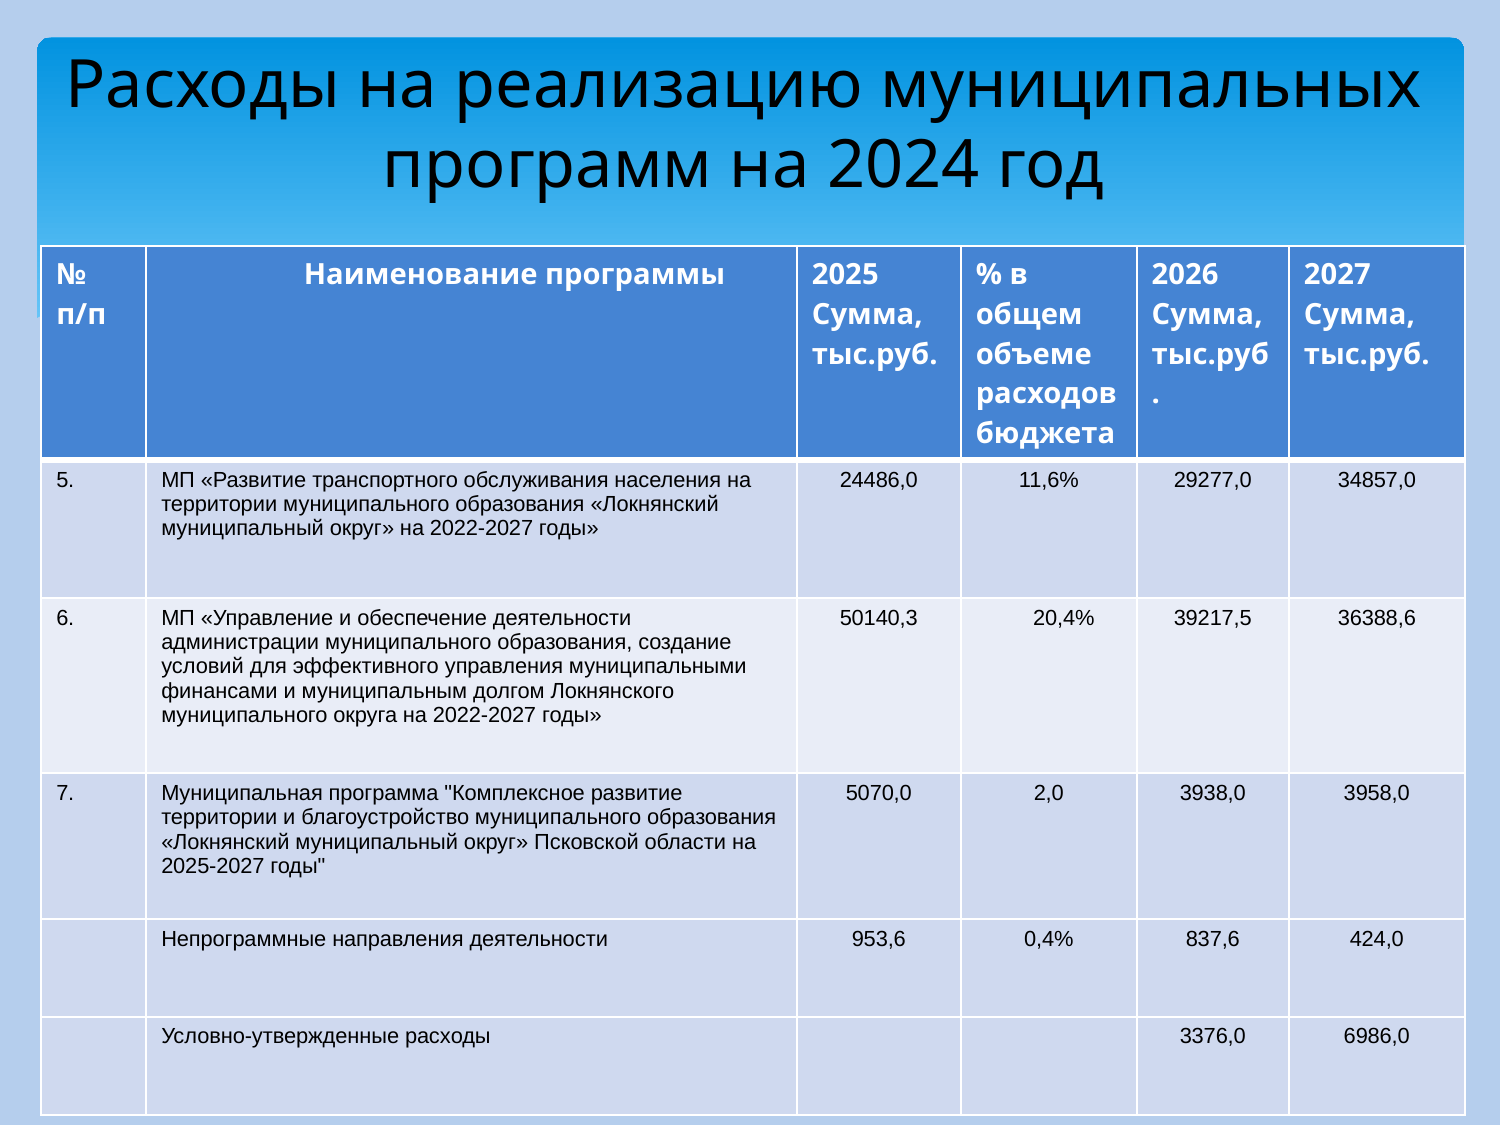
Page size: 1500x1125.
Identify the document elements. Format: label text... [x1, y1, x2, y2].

table_header Наименование программы [147, 247, 796, 457]
table_cell 837,6 [1138, 920, 1288, 1016]
table_cell 5. [42, 463, 145, 597]
table_cell [42, 1018, 145, 1114]
table_cell 34857,0 [1290, 463, 1464, 597]
table_cell 3958,0 [1290, 774, 1464, 918]
table_cell Условно-утвержденные расходы [147, 1018, 796, 1114]
table_cell 5070,0 [798, 774, 960, 918]
table_cell 39217,5 [1138, 599, 1288, 772]
table_cell 0,4% [962, 920, 1136, 1016]
table_cell 36388,6 [1290, 599, 1464, 772]
table_cell 6986,0 [1290, 1018, 1464, 1114]
table_header 2026 Сумма, тыс.руб. [1138, 247, 1288, 457]
table_cell 11,6% [962, 463, 1136, 597]
table_cell 7. [42, 774, 145, 918]
title Расходы на реализацию муниципальных программ на 2024 год [29, 18, 1460, 223]
table_header № п/п [42, 247, 145, 457]
table_cell 24486,0 [798, 463, 960, 597]
table_cell 2,0 [962, 774, 1136, 918]
table_cell 50140,3 [798, 599, 960, 772]
table_cell МП «Управление и обеспечение деятельности администрации муниципального образования, создание условий для эффективного управления муниципальными финансами и муниципальным долгом Локнянского муниципального округа на 2022-2027 годы» [147, 599, 796, 772]
table_cell 3938,0 [1138, 774, 1288, 918]
table_cell 29277,0 [1138, 463, 1288, 597]
table_cell 6. [42, 599, 145, 772]
table_cell Муниципальная программа "Комплексное развитие территории и благоустройство муниципального образования «Локнянский муниципальный округ» Псковской области на 2025-2027 годы" [147, 774, 796, 918]
table_header % в общем объеме расходов бюджета [962, 247, 1136, 457]
table_cell 3376,0 [1138, 1018, 1288, 1114]
table_cell Непрограммные направления деятельности [147, 920, 796, 1016]
table_cell 20,4% [962, 599, 1136, 772]
table_header 2025 Сумма, тыс.руб. [798, 247, 960, 457]
table_cell МП «Развитие транспортного обслуживания населения на территории муниципального образования «Локнянский муниципальный округ» на 2022-2027 годы» [147, 463, 796, 597]
table_header 2027 Сумма, тыс.руб. [1290, 247, 1464, 457]
table_cell [962, 1018, 1136, 1114]
table_cell 424,0 [1290, 920, 1464, 1016]
table_cell 953,6 [798, 920, 960, 1016]
table_cell [798, 1018, 960, 1114]
table_cell [42, 920, 145, 1016]
